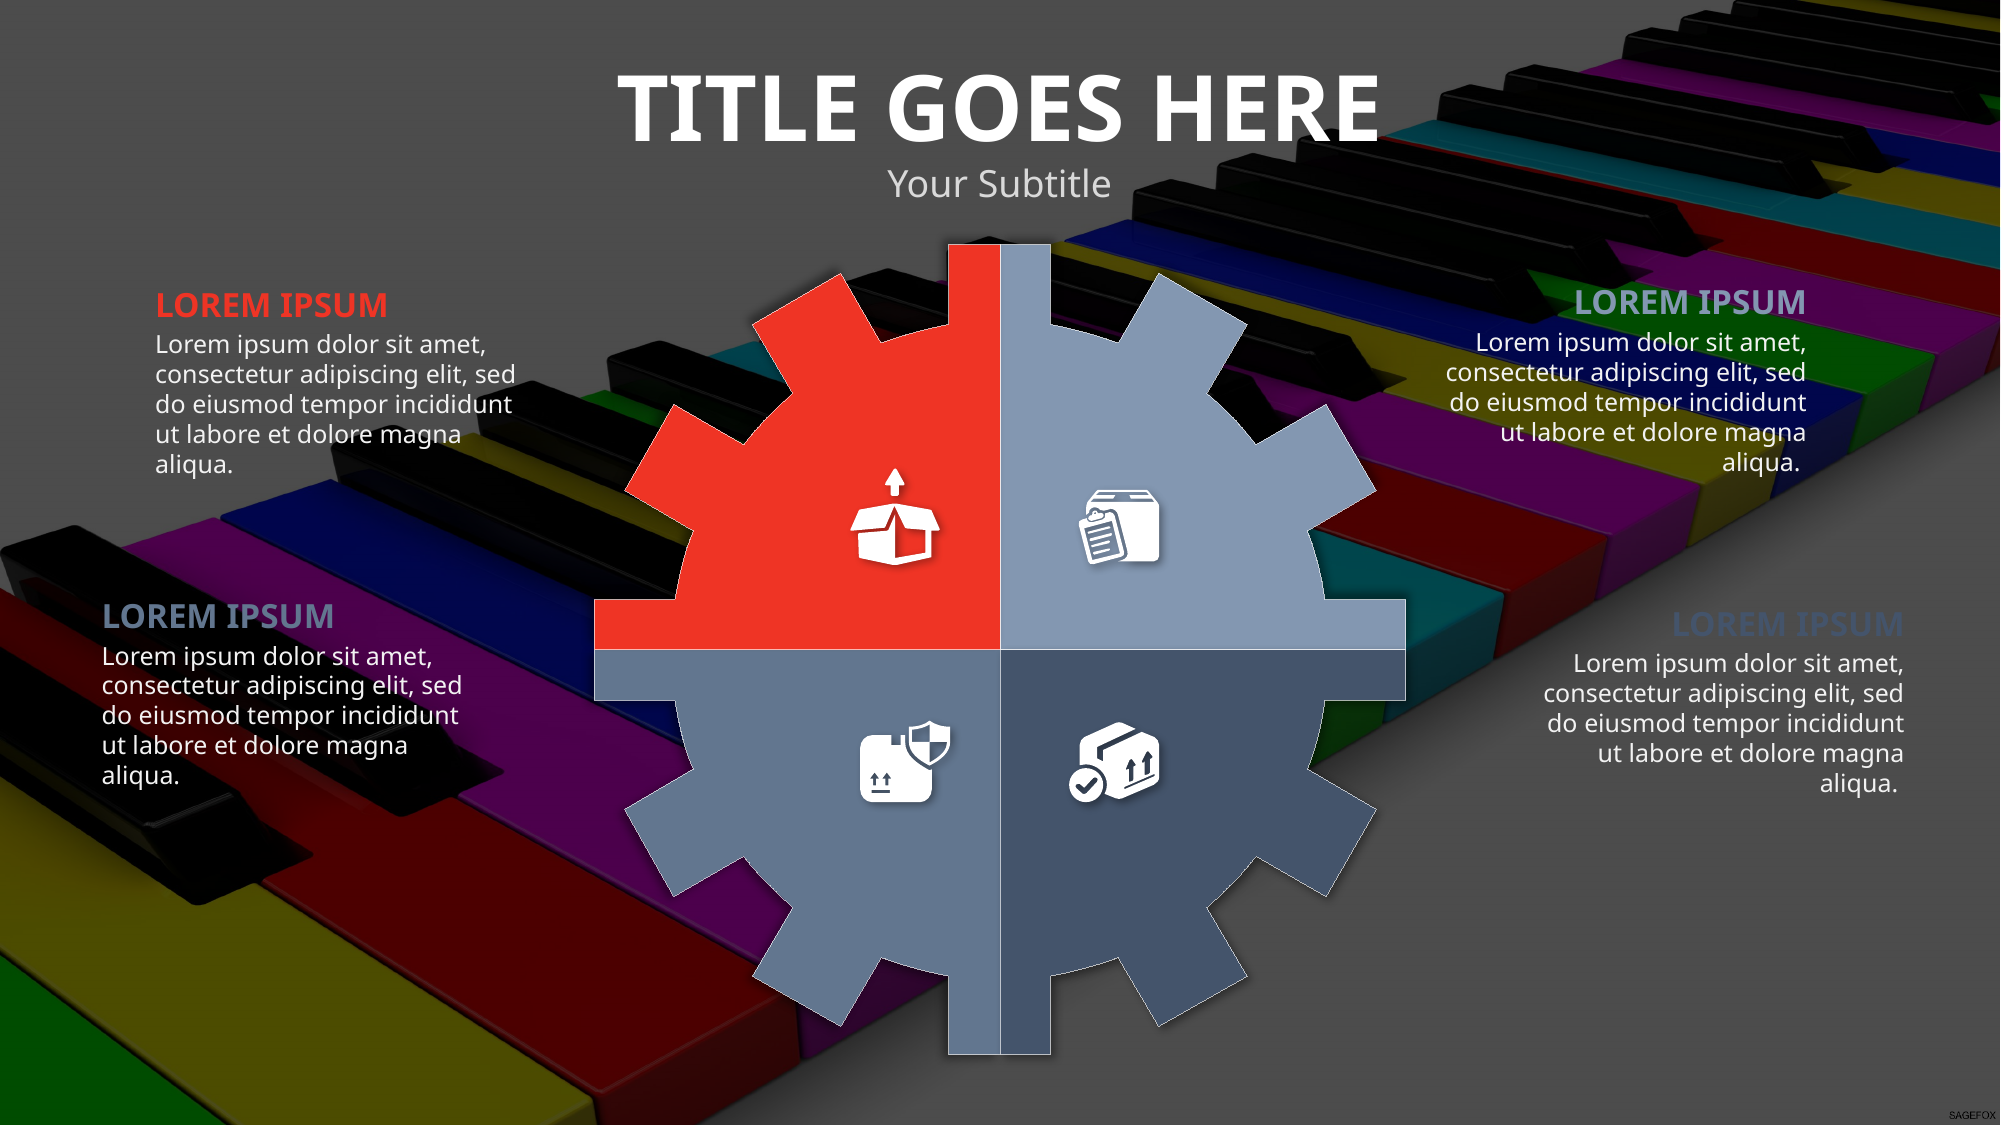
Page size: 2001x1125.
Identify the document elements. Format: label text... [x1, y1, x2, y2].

text_box [1086, 489, 1160, 562]
text_box TITLE GOES HERE Your Subtitle [548, 42, 1452, 322]
text_box [850, 503, 940, 565]
text_box [1000, 649, 1406, 1055]
text_box [1079, 722, 1160, 799]
text_box [594, 650, 1000, 1055]
text_box LOREM IPSUM Lorem ipsum dolor sit amet, consectetur adipiscing elit, sed do eiusmod tempor incididunt ut labore et dolore magna aliqua. [1417, 273, 1822, 484]
text_box LOREM IPSUM Lorem ipsum dolor sit amet, consectetur adipiscing elit, sed do eiusmod tempor incididunt ut labore et dolore magna aliqua. [140, 276, 546, 487]
text_box [1069, 768, 1104, 803]
text_box [908, 720, 951, 766]
picture [0, 0, 2001, 1125]
text_box [885, 468, 905, 496]
text_box [594, 322, 1001, 650]
text_box [860, 735, 932, 803]
text_box LOREM IPSUM Lorem ipsum dolor sit amet, consectetur adipiscing elit, sed do eiusmod tempor incididunt ut labore et dolore magna aliqua. [1514, 595, 1920, 805]
text_box [1001, 322, 1406, 649]
text_box [1078, 510, 1125, 565]
text_box LOREM IPSUM Lorem ipsum dolor sit amet, consectetur adipiscing elit, sed do eiusmod tempor incididunt ut labore et dolore magna aliqua. [86, 587, 492, 797]
